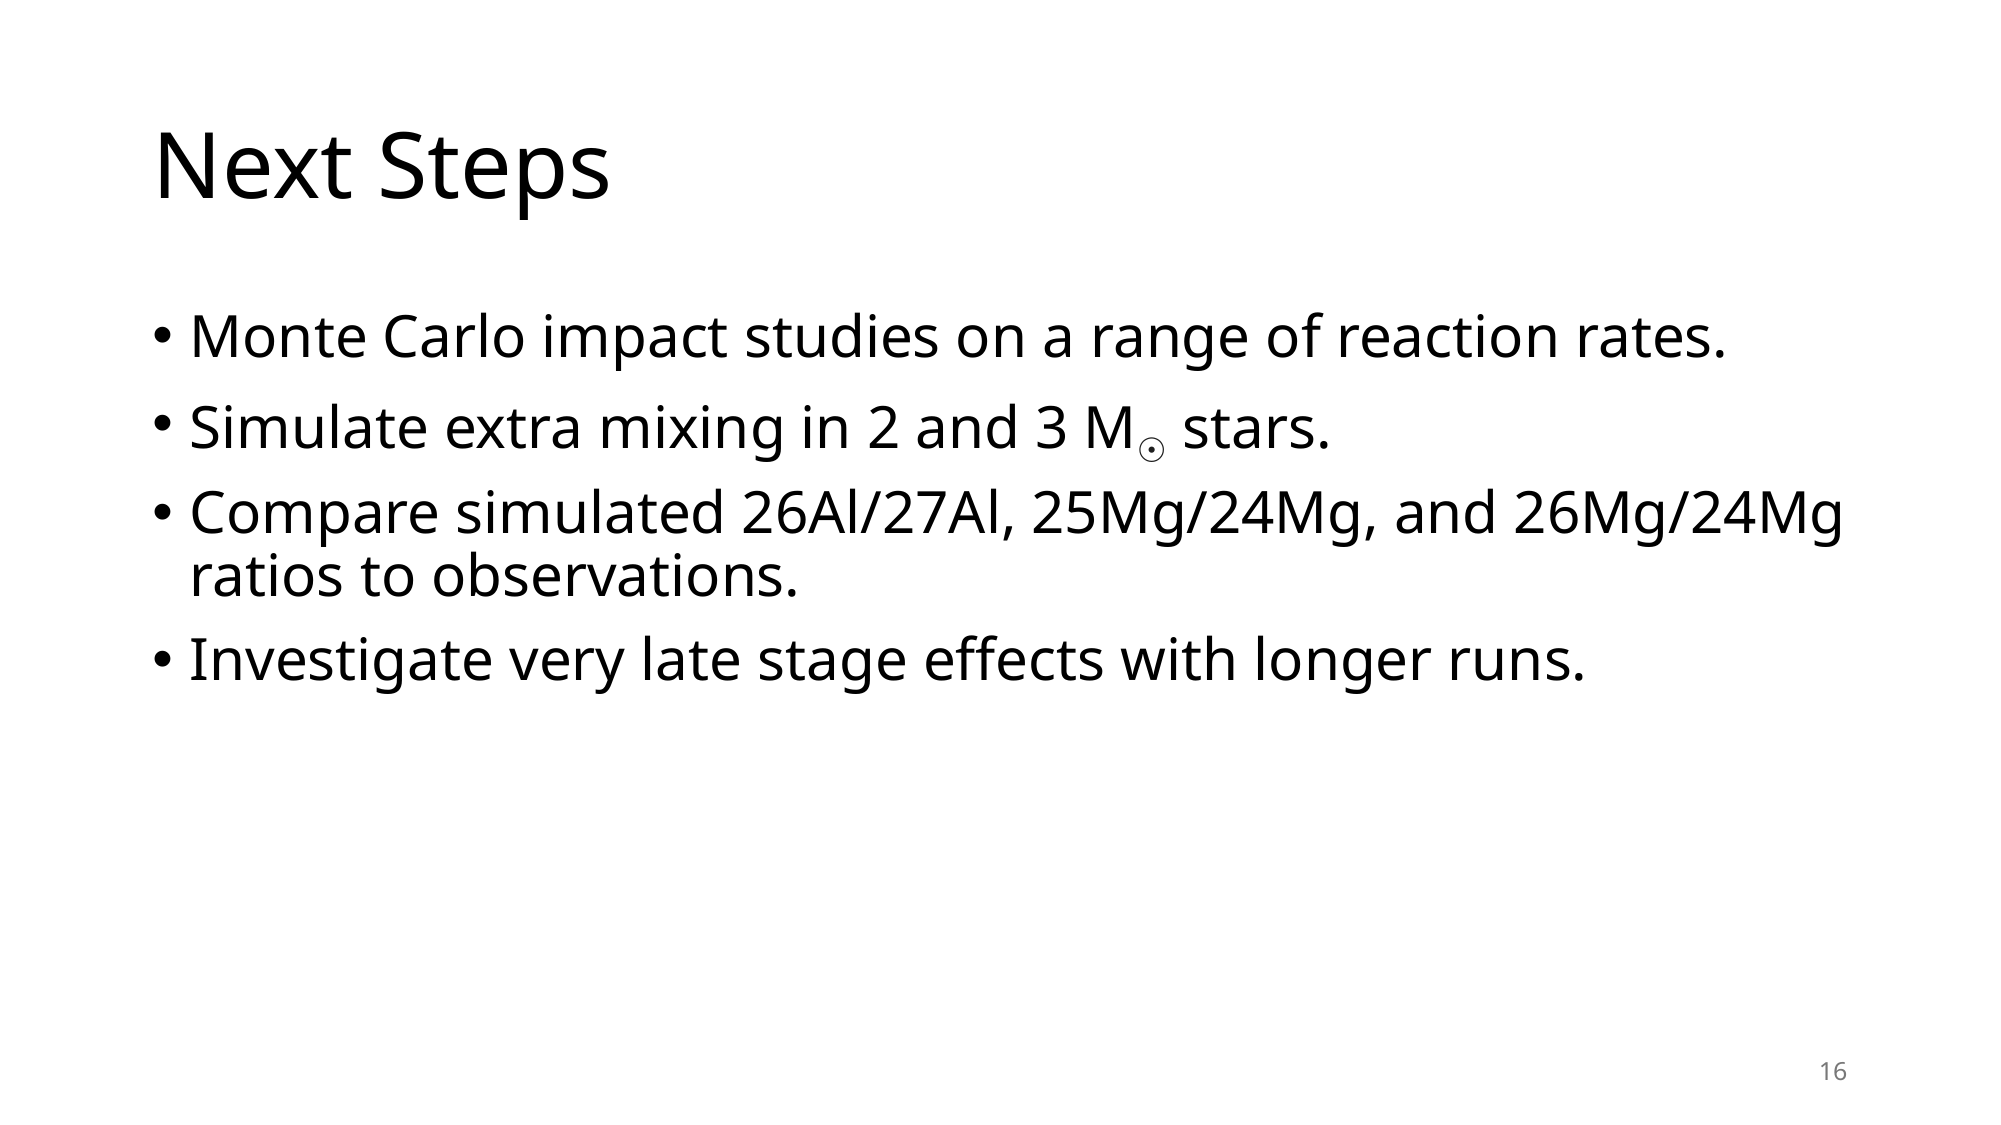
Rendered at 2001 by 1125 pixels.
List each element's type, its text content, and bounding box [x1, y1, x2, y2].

list Monte Carlo impact studies on a range of reaction rates. Simulate extra mixing in 2 and 3 M☉︎ stars. Compare simulated 26Al/27Al, 25Mg/24Mg, and 26Mg/24Mg ratios to observations. Investigate very late stage effects with longer runs. [137, 299, 1863, 1014]
title Next Steps [137, 59, 1863, 278]
slide_number 16 [1412, 1042, 1863, 1103]
